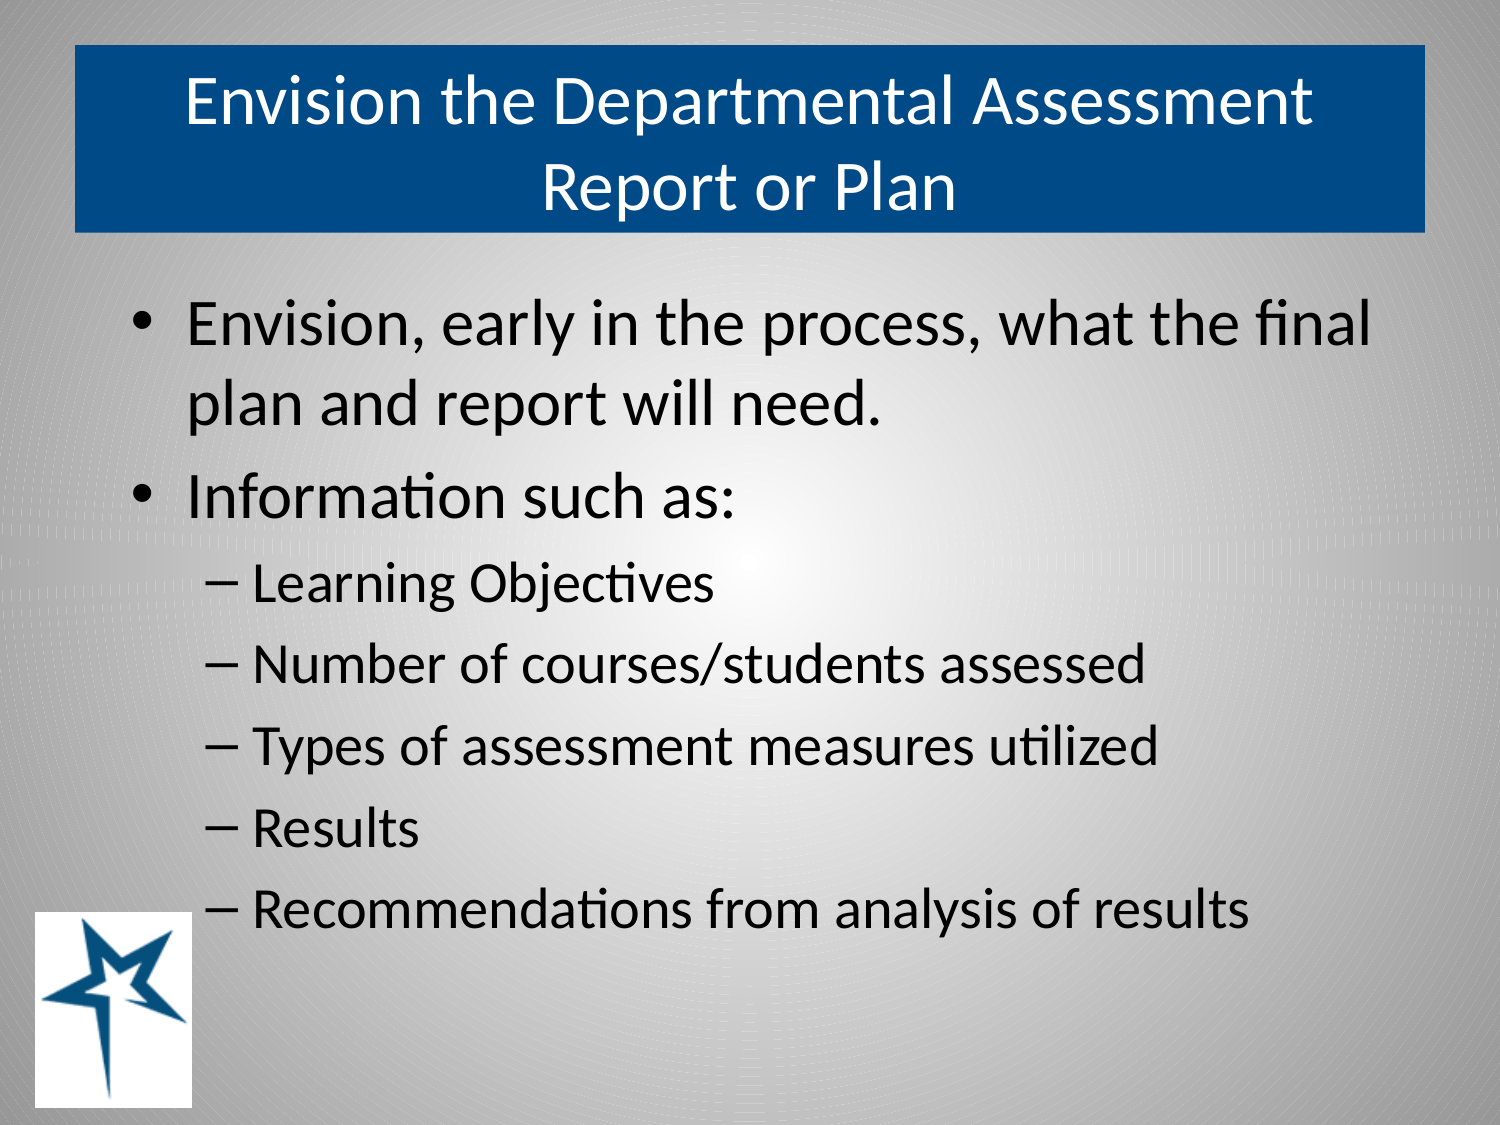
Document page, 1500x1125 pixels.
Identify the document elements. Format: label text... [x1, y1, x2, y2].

title Envision the Departmental Assessment Report or Plan [75, 45, 1425, 233]
list Envision, early in the process, what the final plan and report will need. Information such as: Learning Objectives Number of courses/students assessed Types of assessment measures utilized Results Recommendations from analysis of results [115, 271, 1466, 1014]
picture [35, 912, 193, 1109]
